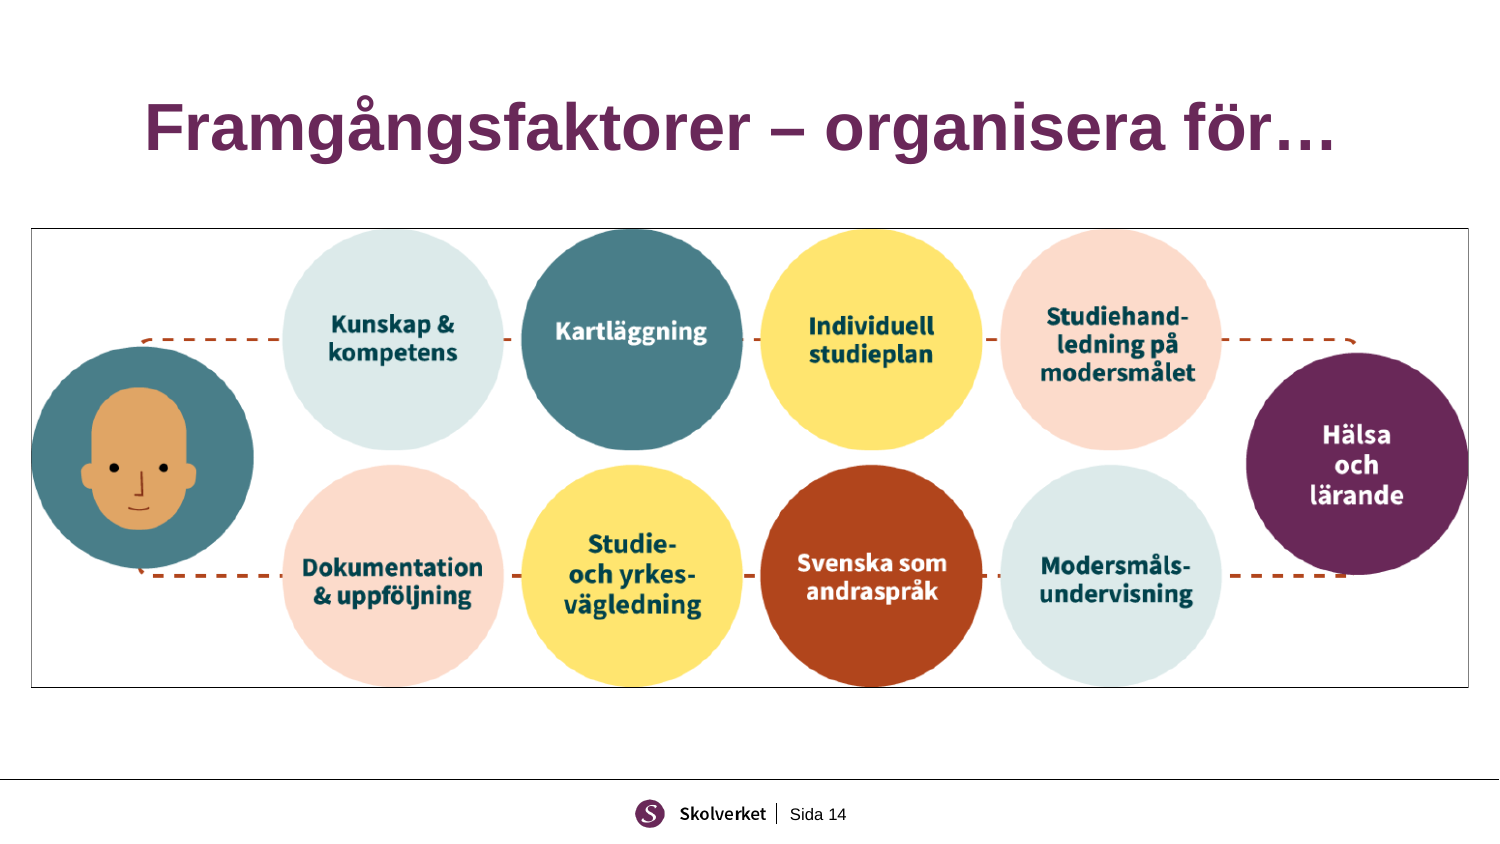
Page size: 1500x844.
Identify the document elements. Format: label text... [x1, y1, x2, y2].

picture [635, 799, 766, 828]
picture [22, 219, 1478, 700]
title Framgångsfaktorer – organisera för… [0, 76, 1500, 229]
